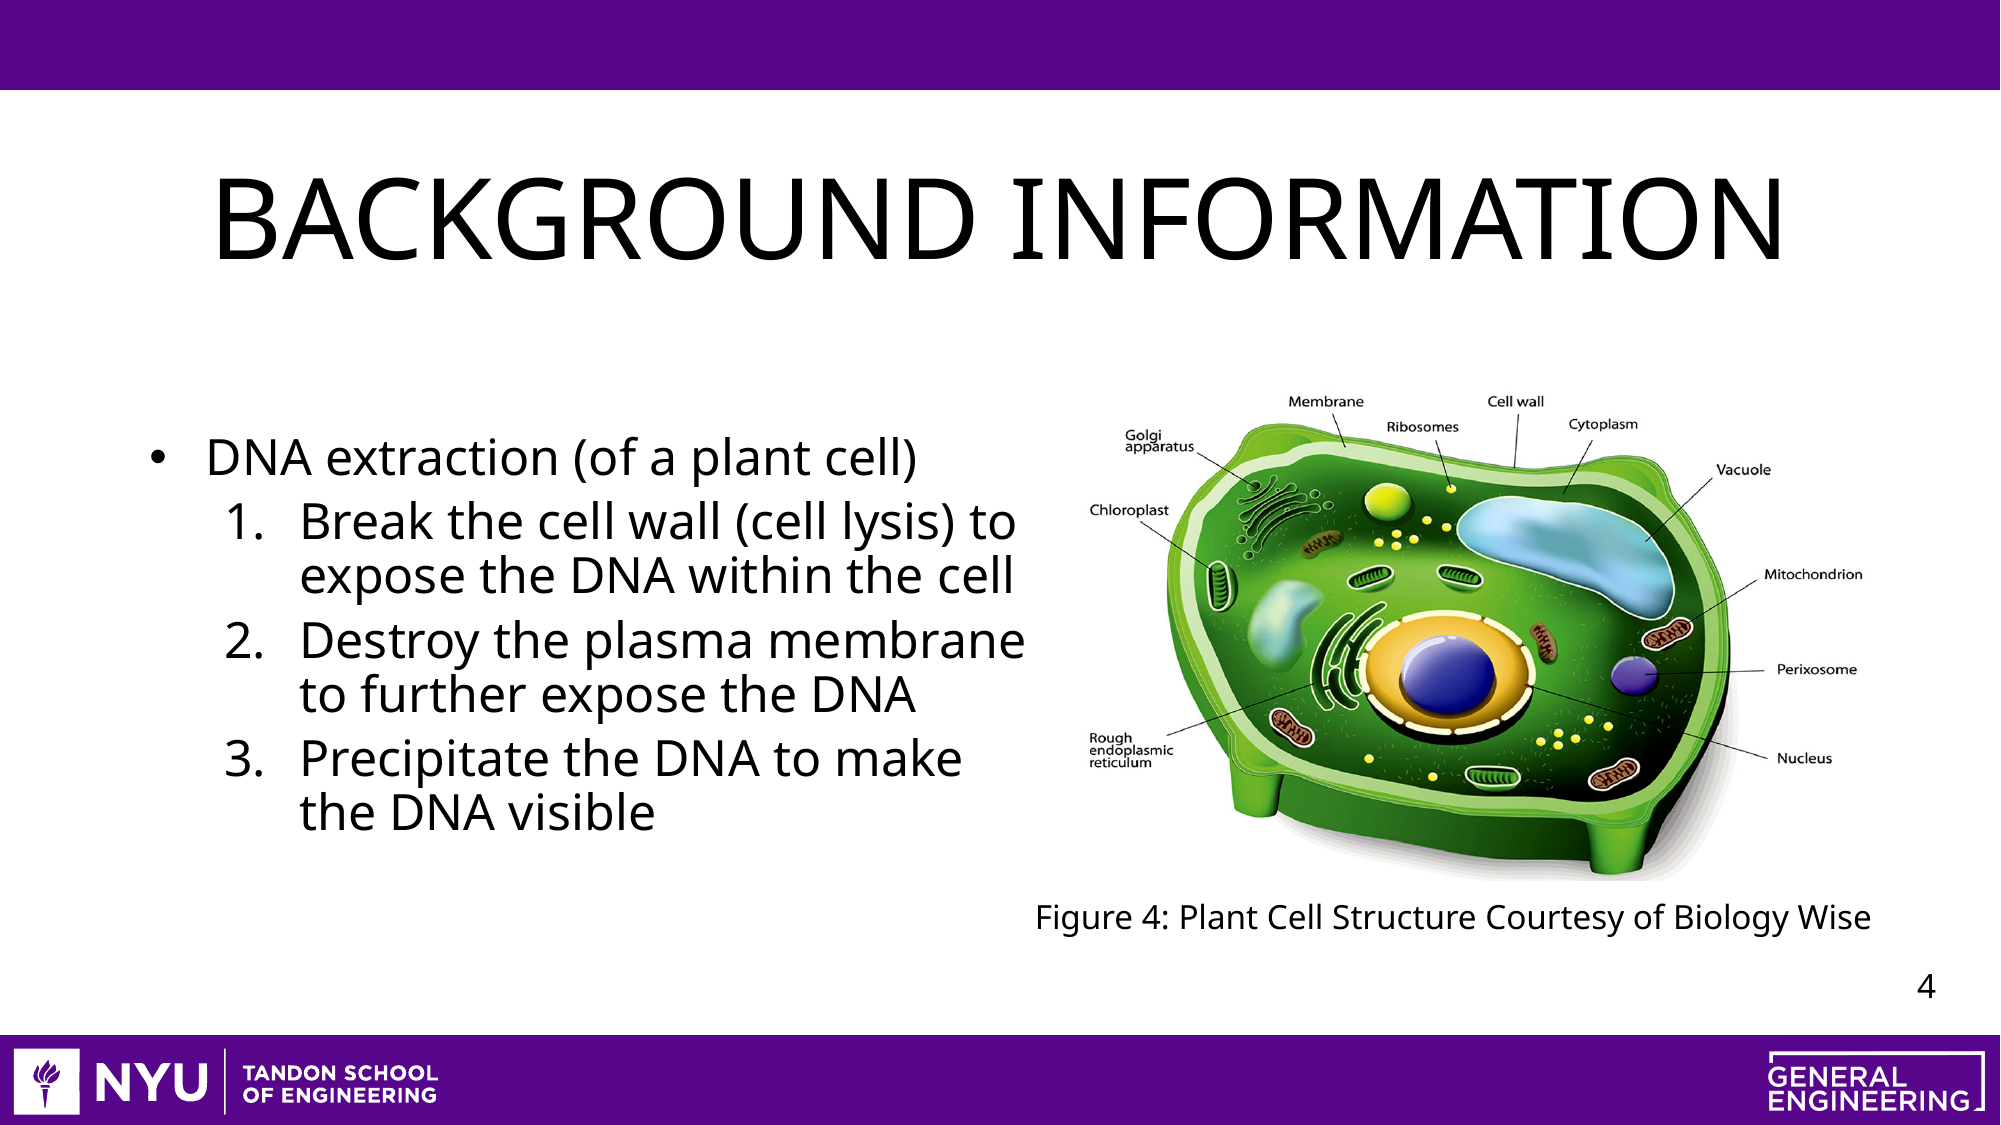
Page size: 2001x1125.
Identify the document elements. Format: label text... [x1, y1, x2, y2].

picture [1768, 1051, 1985, 1111]
title BACKGROUND INFORMATION [92, 132, 1908, 292]
text_box [0, 0, 2000, 91]
text_box Figure 4: Plant Cell Structure Courtesy of Biology Wise [1008, 889, 1900, 944]
picture [1073, 381, 1878, 882]
text_box 4 [1802, 958, 1951, 1013]
picture [13, 1048, 438, 1115]
text_box [0, 1034, 2000, 1125]
subtitle DNA extraction (of a plant cell) Break the cell wall (cell lysis) to expose the DNA within the cell Destroy the plasma membrane to further expose the DNA Precipitate the DNA to make the DNA visible [134, 315, 1074, 959]
